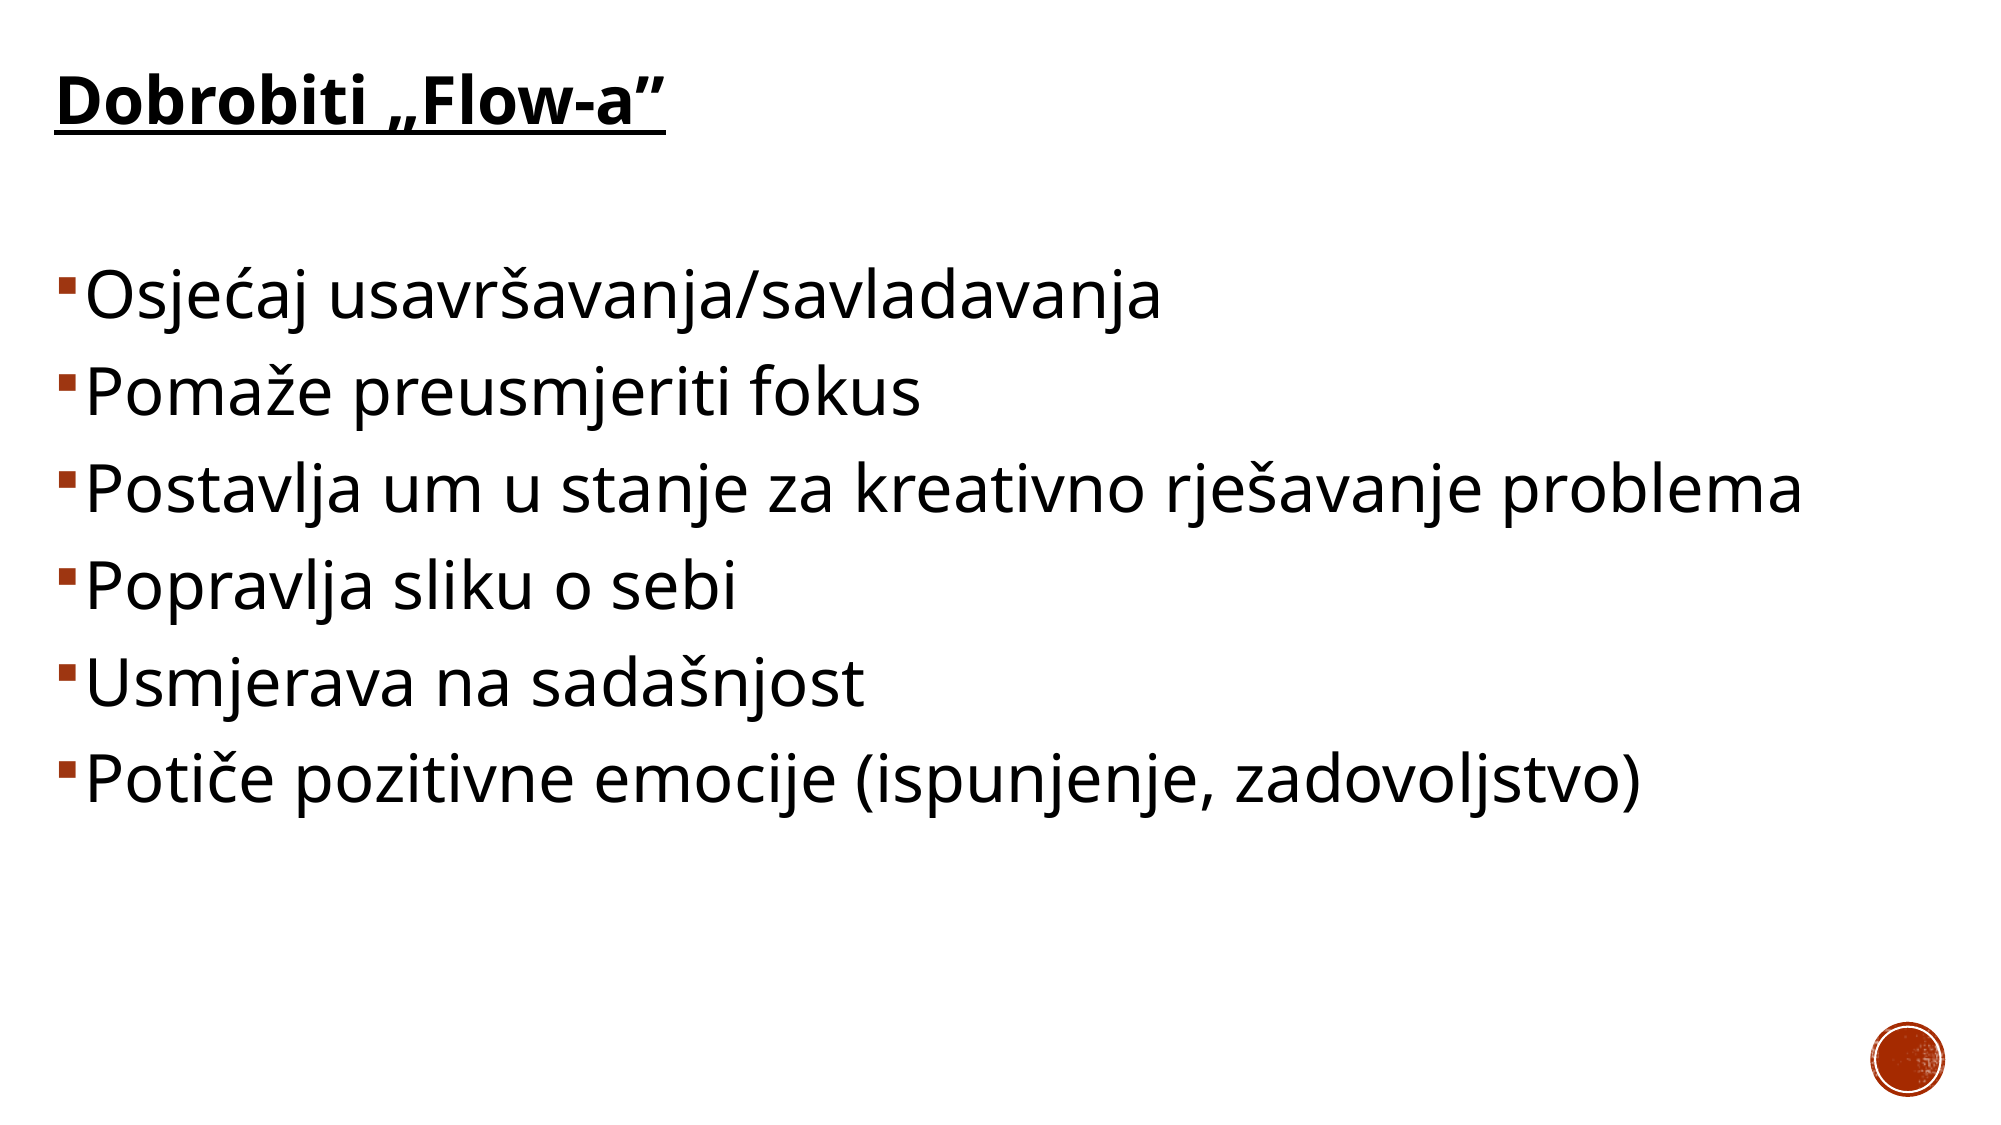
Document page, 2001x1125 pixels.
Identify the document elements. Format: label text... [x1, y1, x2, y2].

list Dobrobiti „Flow-a” Osjećaj usavršavanja/savladavanja Pomaže preusmjeriti fokus Postavlja um u stanje za kreativno rješavanje problema Popravlja sliku o sebi Usmjerava na sadašnjost Potiče pozitivne emocije (ispunjenje, zadovoljstvo) [39, 59, 1886, 1053]
